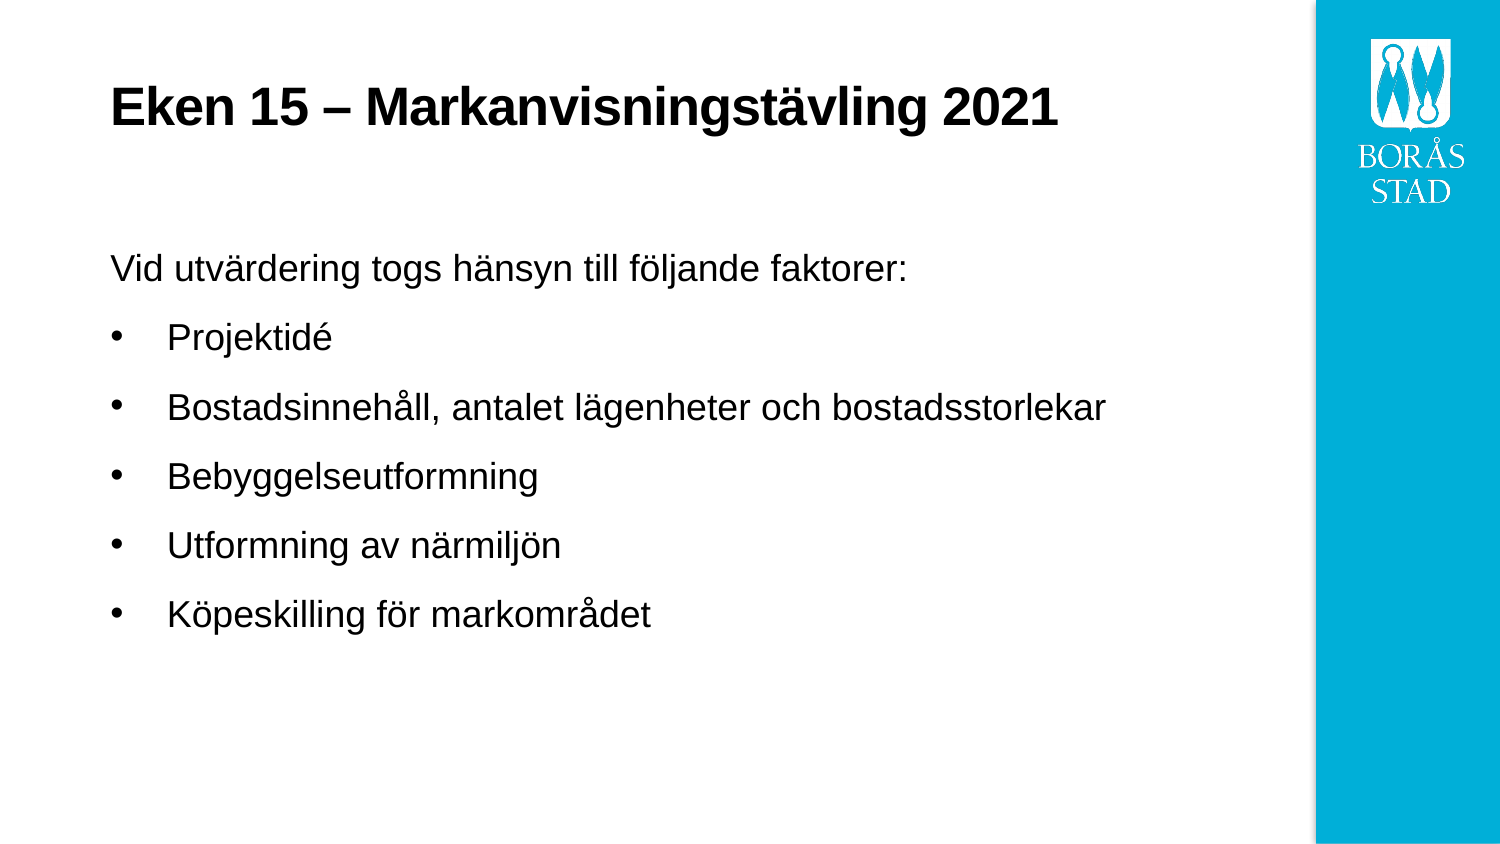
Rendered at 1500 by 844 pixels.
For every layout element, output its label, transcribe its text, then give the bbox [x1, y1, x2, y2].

picture [1451, 148, 1463, 160]
title Eken 15 – Markanvisningstävling 2021 [95, 60, 1200, 144]
list Vid utvärdering togs hänsyn till följande faktorer: Projektidé Bostadsinnehåll, antalet lägenheter och bostadsstorlekar Bebyggelseutformning Utformning av närmiljön Köpeskilling för markområdet [95, 184, 1200, 755]
picture [1436, 146, 1445, 167]
picture [1396, 146, 1401, 161]
picture [1418, 188, 1424, 202]
picture [1412, 156, 1420, 167]
picture [1371, 40, 1450, 130]
picture [1442, 181, 1450, 197]
picture [1374, 186, 1386, 199]
